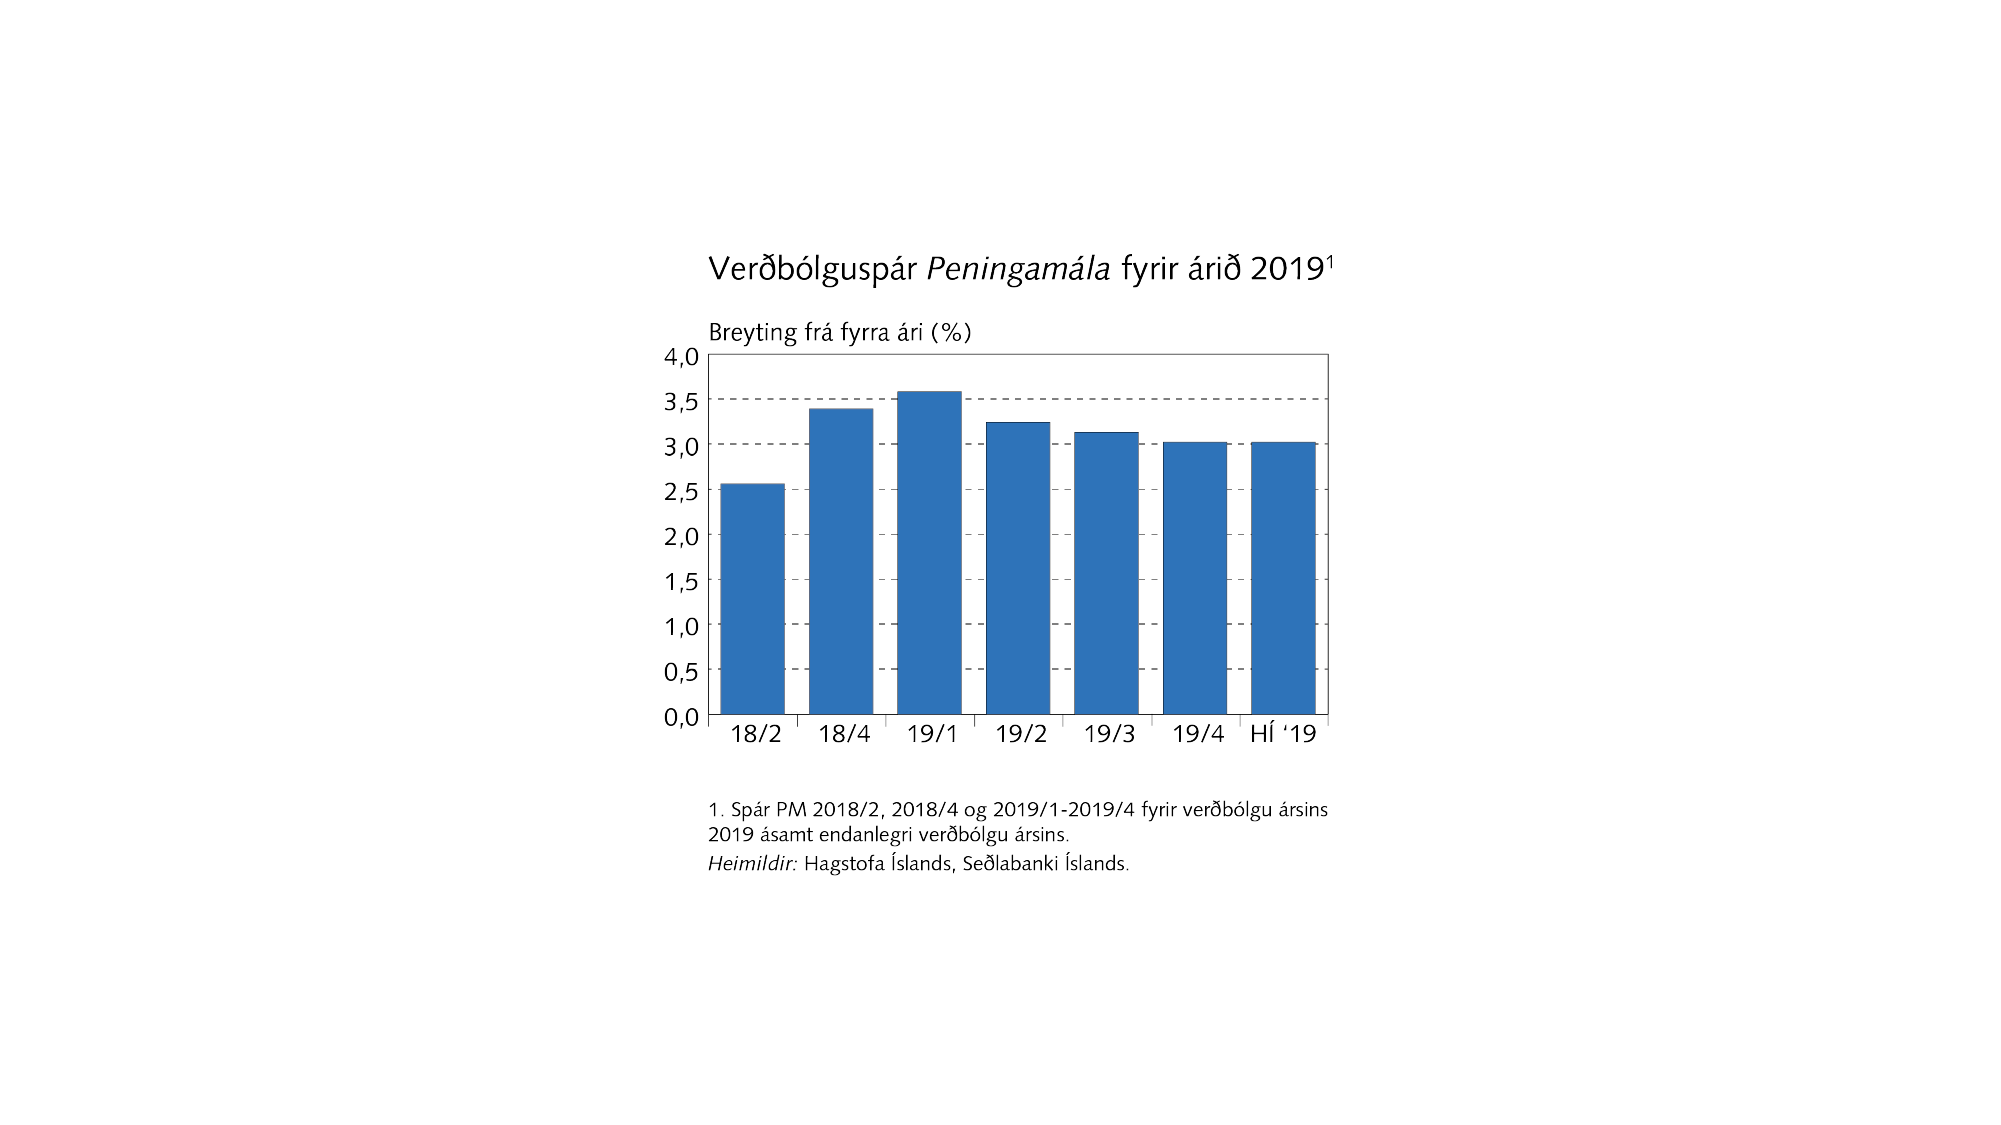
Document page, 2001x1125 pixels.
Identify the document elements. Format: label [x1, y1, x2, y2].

picture [663, 240, 1336, 885]
